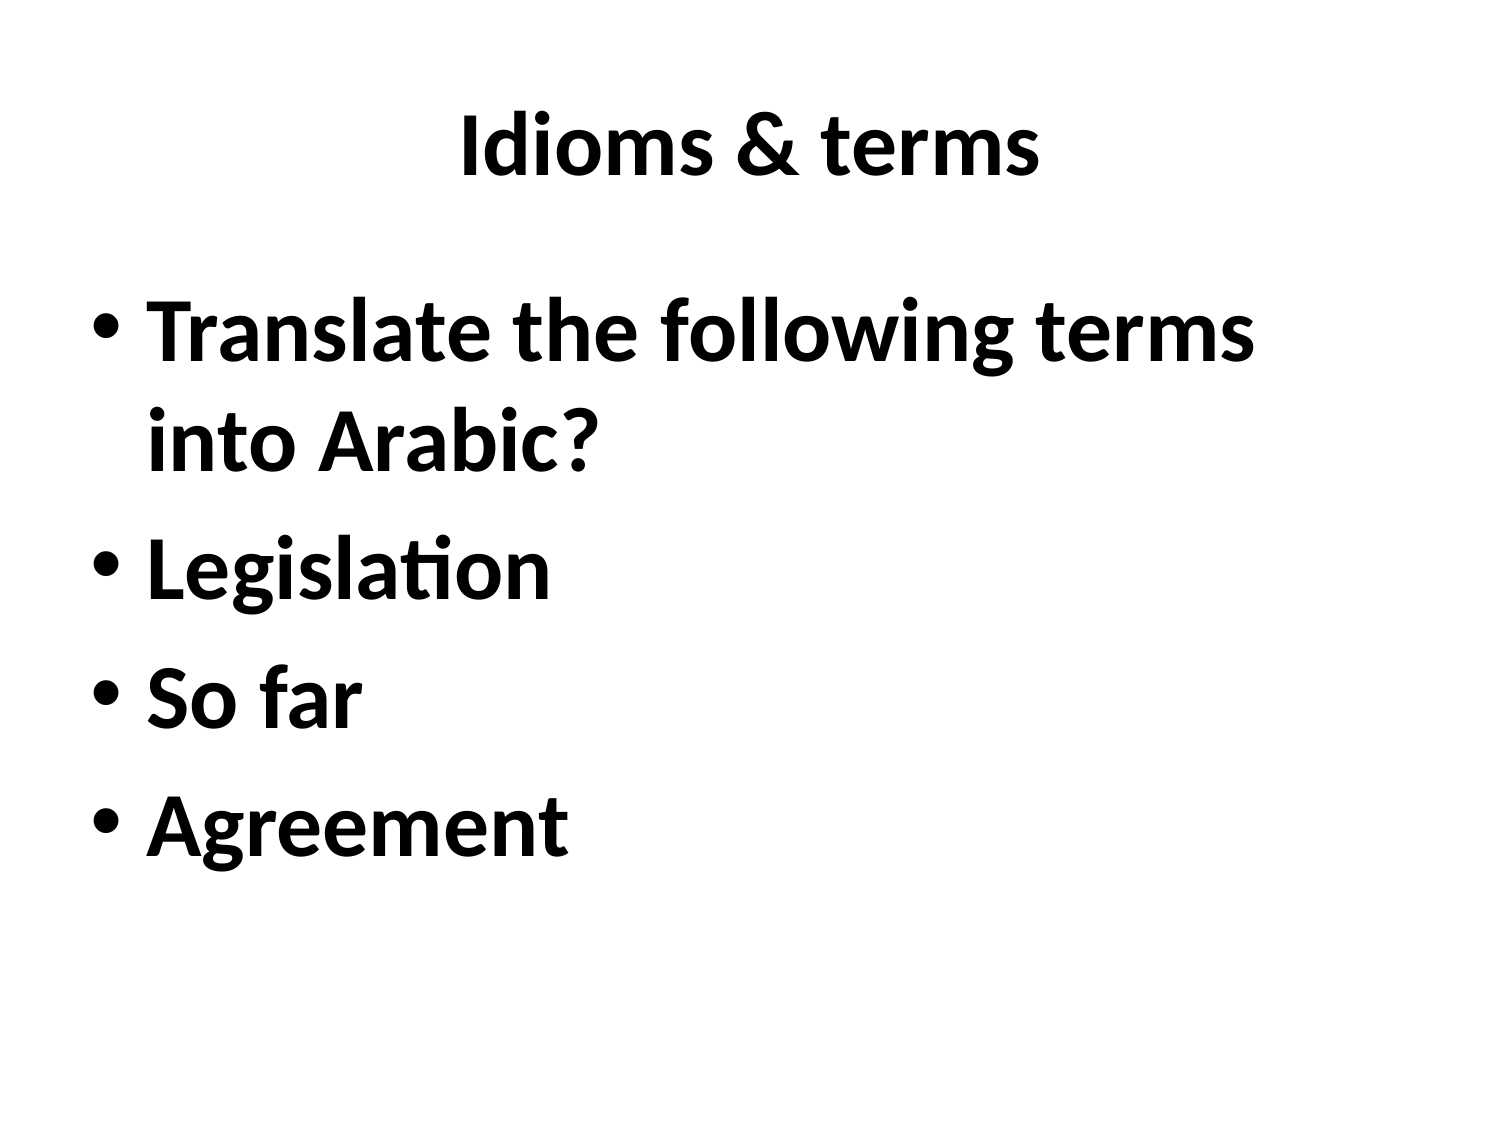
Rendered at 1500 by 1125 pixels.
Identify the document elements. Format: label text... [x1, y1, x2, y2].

list Translate the following terms into Arabic? Legislation So far Agreement [75, 262, 1425, 1005]
title Idioms & terms [75, 45, 1425, 233]
